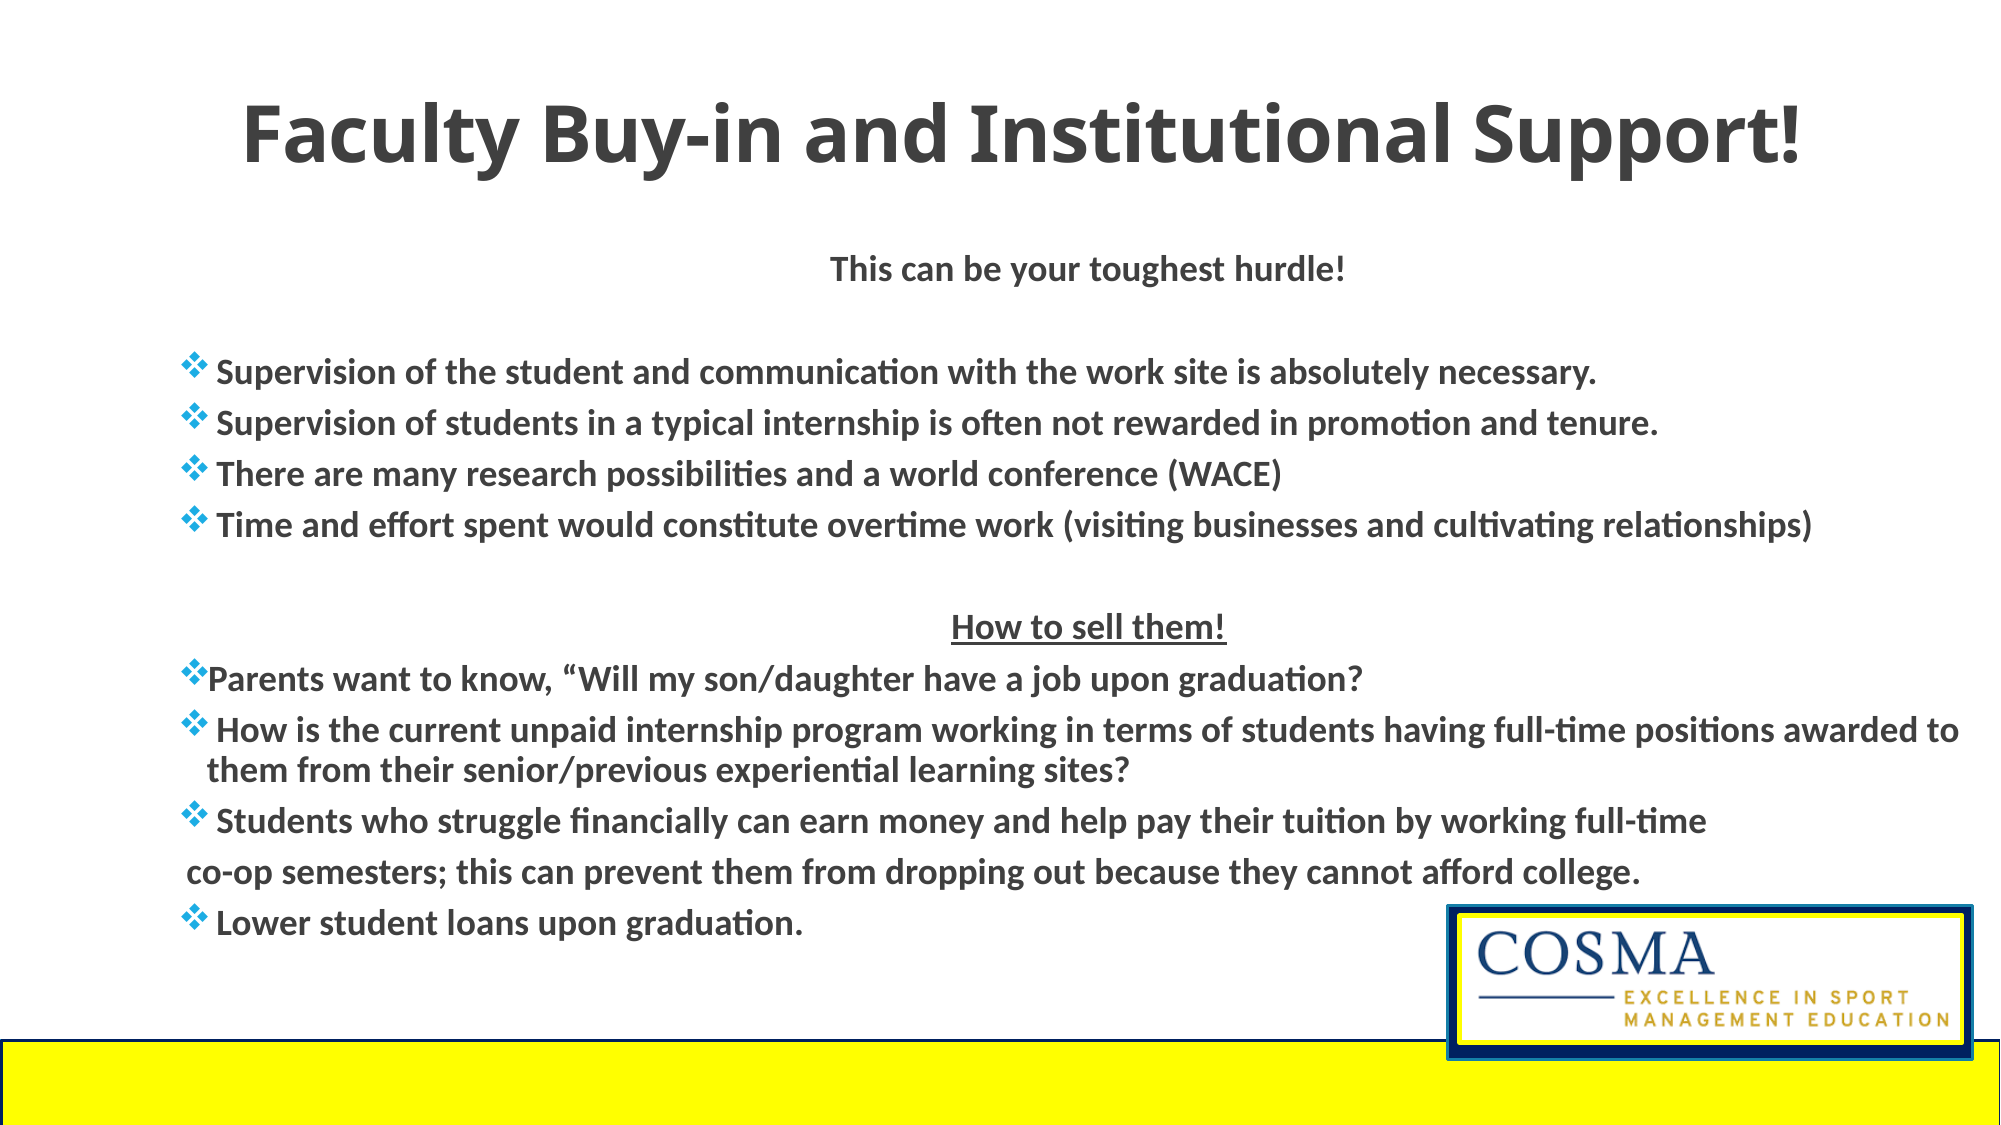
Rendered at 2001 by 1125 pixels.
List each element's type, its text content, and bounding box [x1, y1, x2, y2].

title Faculty Buy-in and Institutional Support! [196, 40, 1847, 186]
text_box [0, 1039, 2000, 1125]
picture [1461, 917, 1961, 1041]
list This can be your toughest hurdle! Supervision of the student and communication with the work site is absolutely necessary. Supervision of students in a typical internship is often not rewarded in promotion and tenure. There are many research possibilities and a world conference (WACE) Time and effort spent would constitute overtime work (visiting businesses and cultivating relationships) How to sell them! Parents want to know, “Will my son/daughter have a job upon graduation? How is the current unpaid internship program working in terms of students having full-time positions awarded to them from their senior/previous experiential learning sites? Students who struggle financially can earn money and help pay their tuition by working full-time co-op semesters; this can prevent them from dropping out because they cannot afford college. Lower student loans upon graduation. [146, 186, 2000, 956]
text_box [1446, 956, 1974, 1061]
